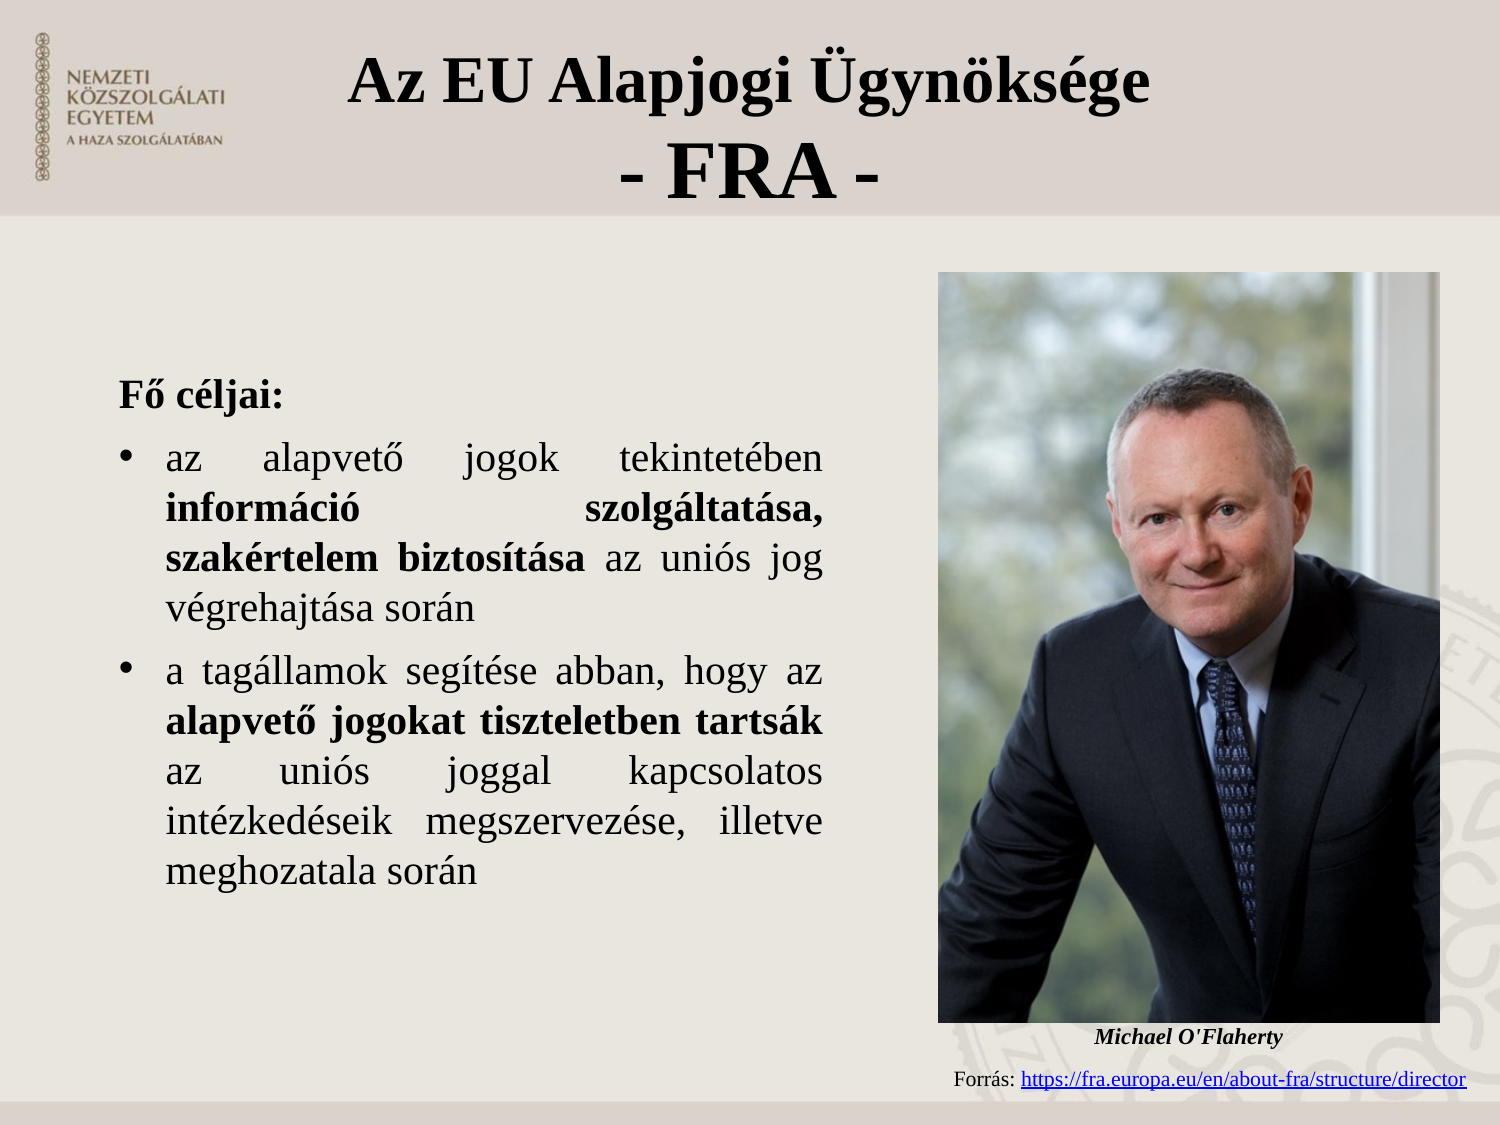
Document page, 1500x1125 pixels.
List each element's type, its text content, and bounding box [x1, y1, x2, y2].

text_box Forrás: https://fra.europa.eu/en/about-fra/structure/director [938, 1056, 1500, 1098]
title Az EU Alapjogi Ügynöksége - FRA - [112, 54, 1388, 197]
text_box Michael O'Flaherty [1079, 1031, 1299, 1056]
text_box Fő céljai: az alapvető jogok tekintetében információ szolgáltatása, szakértelem biztosítása az uniós jog végrehajtása során a tagállamok segítése abban, hogy az alapvető jogokat tiszteletben tartsák az uniós joggal kapcsolatos intézkedéseik megszervezése, illetve meghozatala során [88, 349, 839, 900]
picture [0, 0, 1500, 1125]
